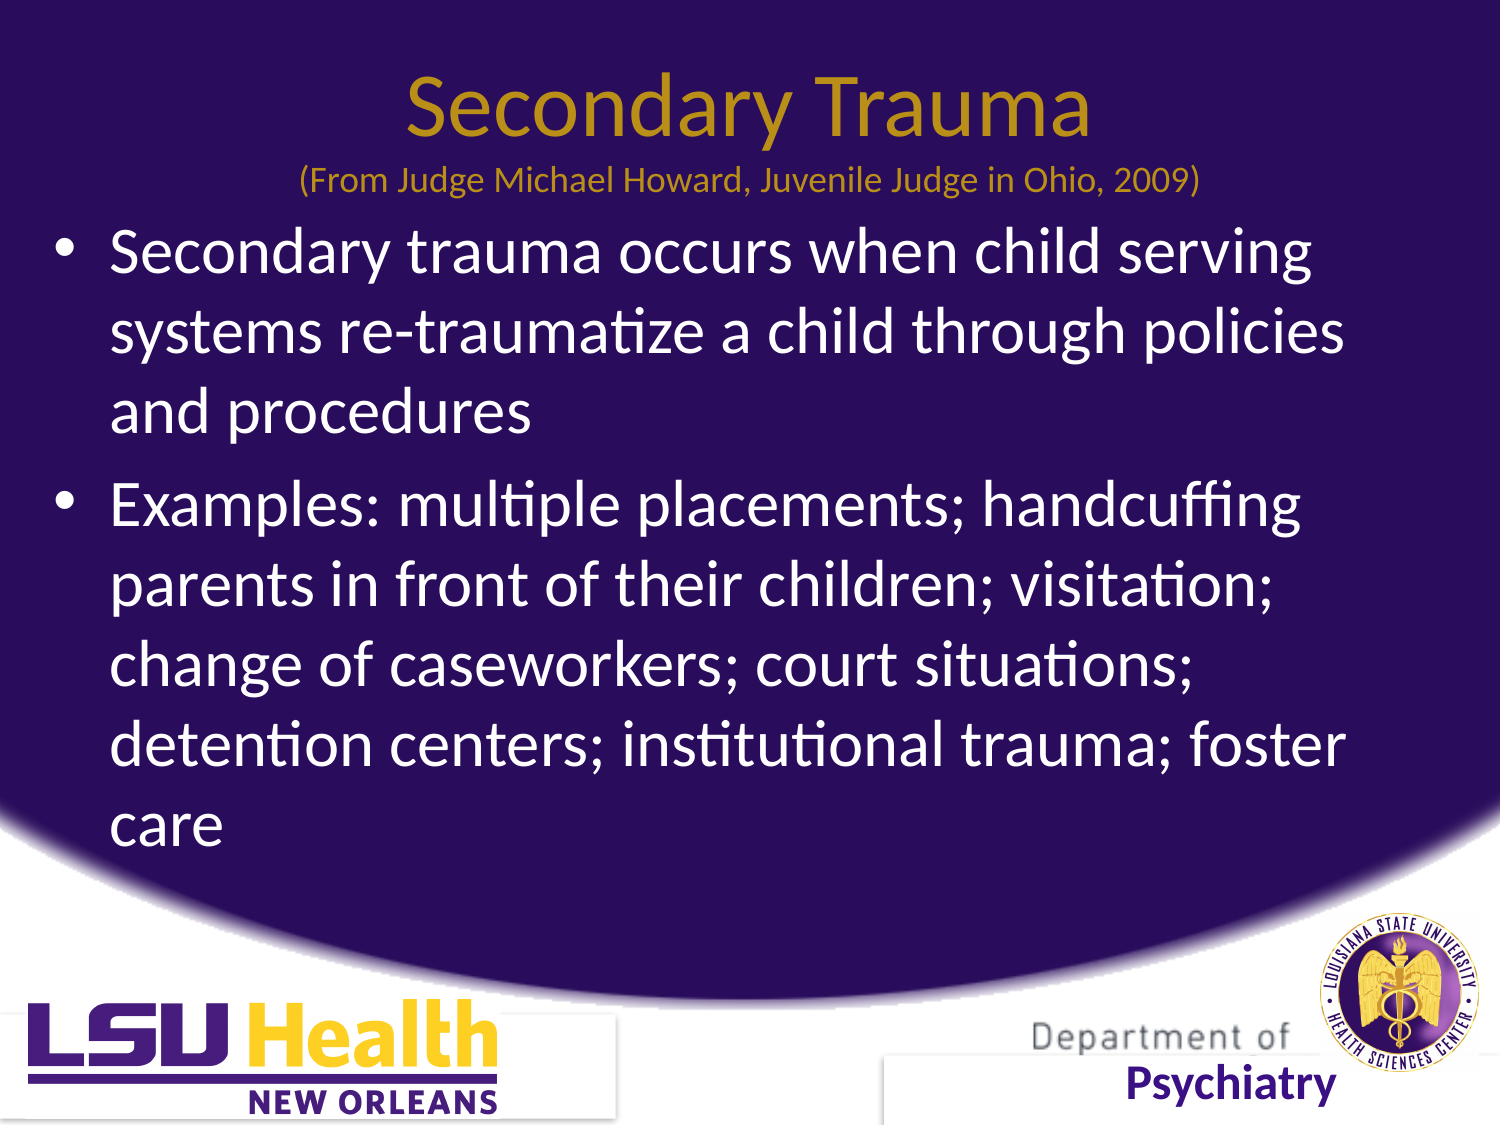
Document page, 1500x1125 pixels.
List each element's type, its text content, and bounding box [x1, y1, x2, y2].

title Secondary Trauma (From Judge Michael Howard, Juvenile Judge in Ohio, 2009) [75, 45, 1425, 199]
picture [0, 0, 1500, 1125]
list Secondary trauma occurs when child serving systems re-traumatize a child through policies and procedures Examples: multiple placements; handcuffing parents in front of their children; visitation; change of caseworkers; court situations; detention centers; institutional trauma; foster care [38, 199, 1465, 952]
